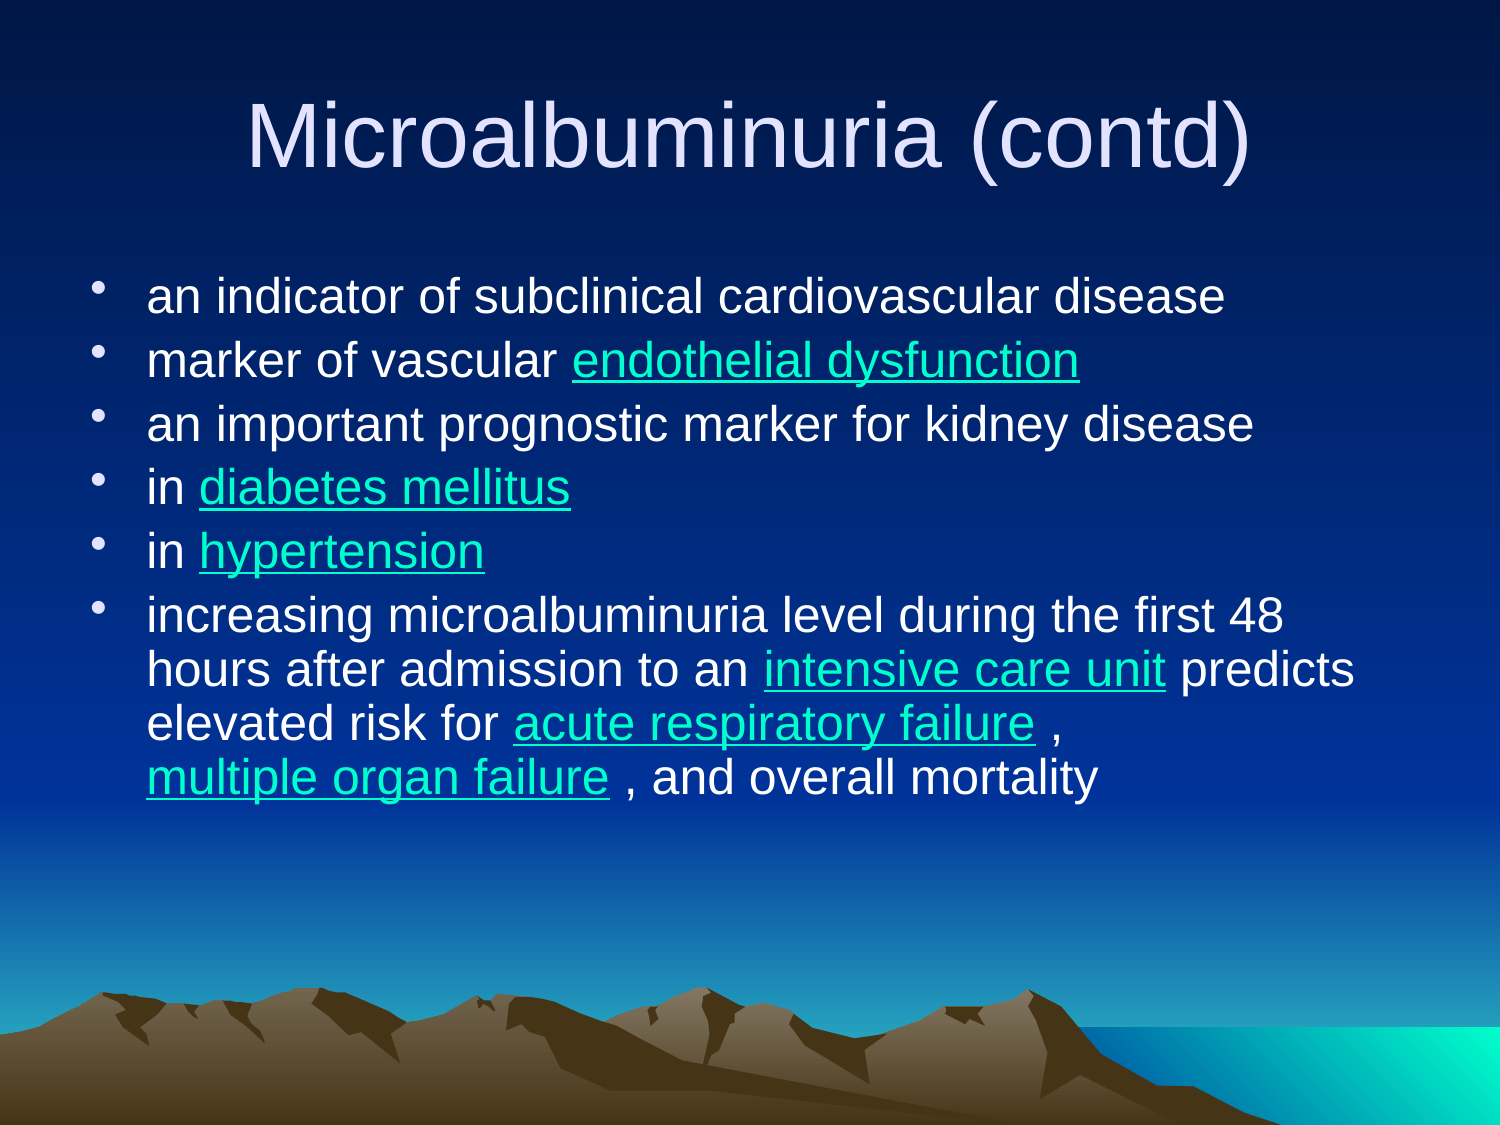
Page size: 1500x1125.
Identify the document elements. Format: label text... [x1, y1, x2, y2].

title Microalbuminuria (contd) [74, 37, 1426, 226]
list an indicator of subclinical cardiovascular disease marker of vascular endothelial dysfunction an important prognostic marker for kidney disease in diabetes mellitus in hypertension increasing microalbuminuria level during the first 48 hours after admission to an intensive care unit predicts elevated risk for acute respiratory failure , multiple organ failure , and overall mortality [74, 262, 1426, 1001]
